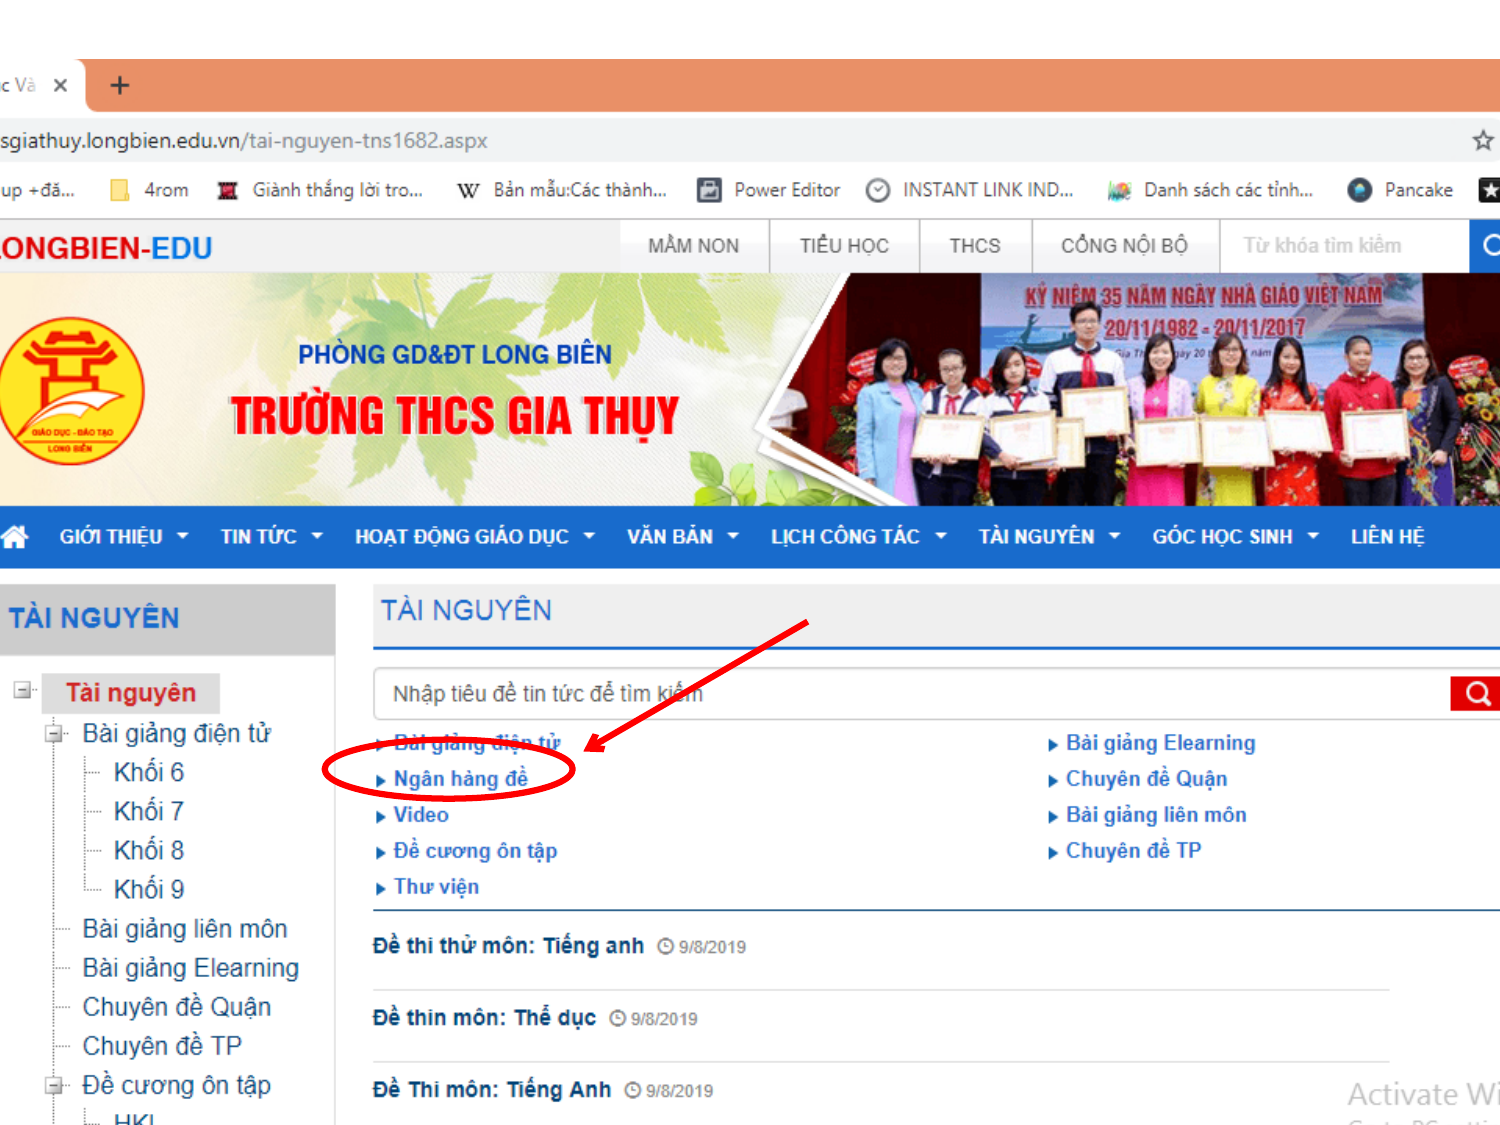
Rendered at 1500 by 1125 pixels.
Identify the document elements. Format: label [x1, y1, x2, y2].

text_box [582, 621, 808, 752]
picture [0, 59, 1500, 1125]
